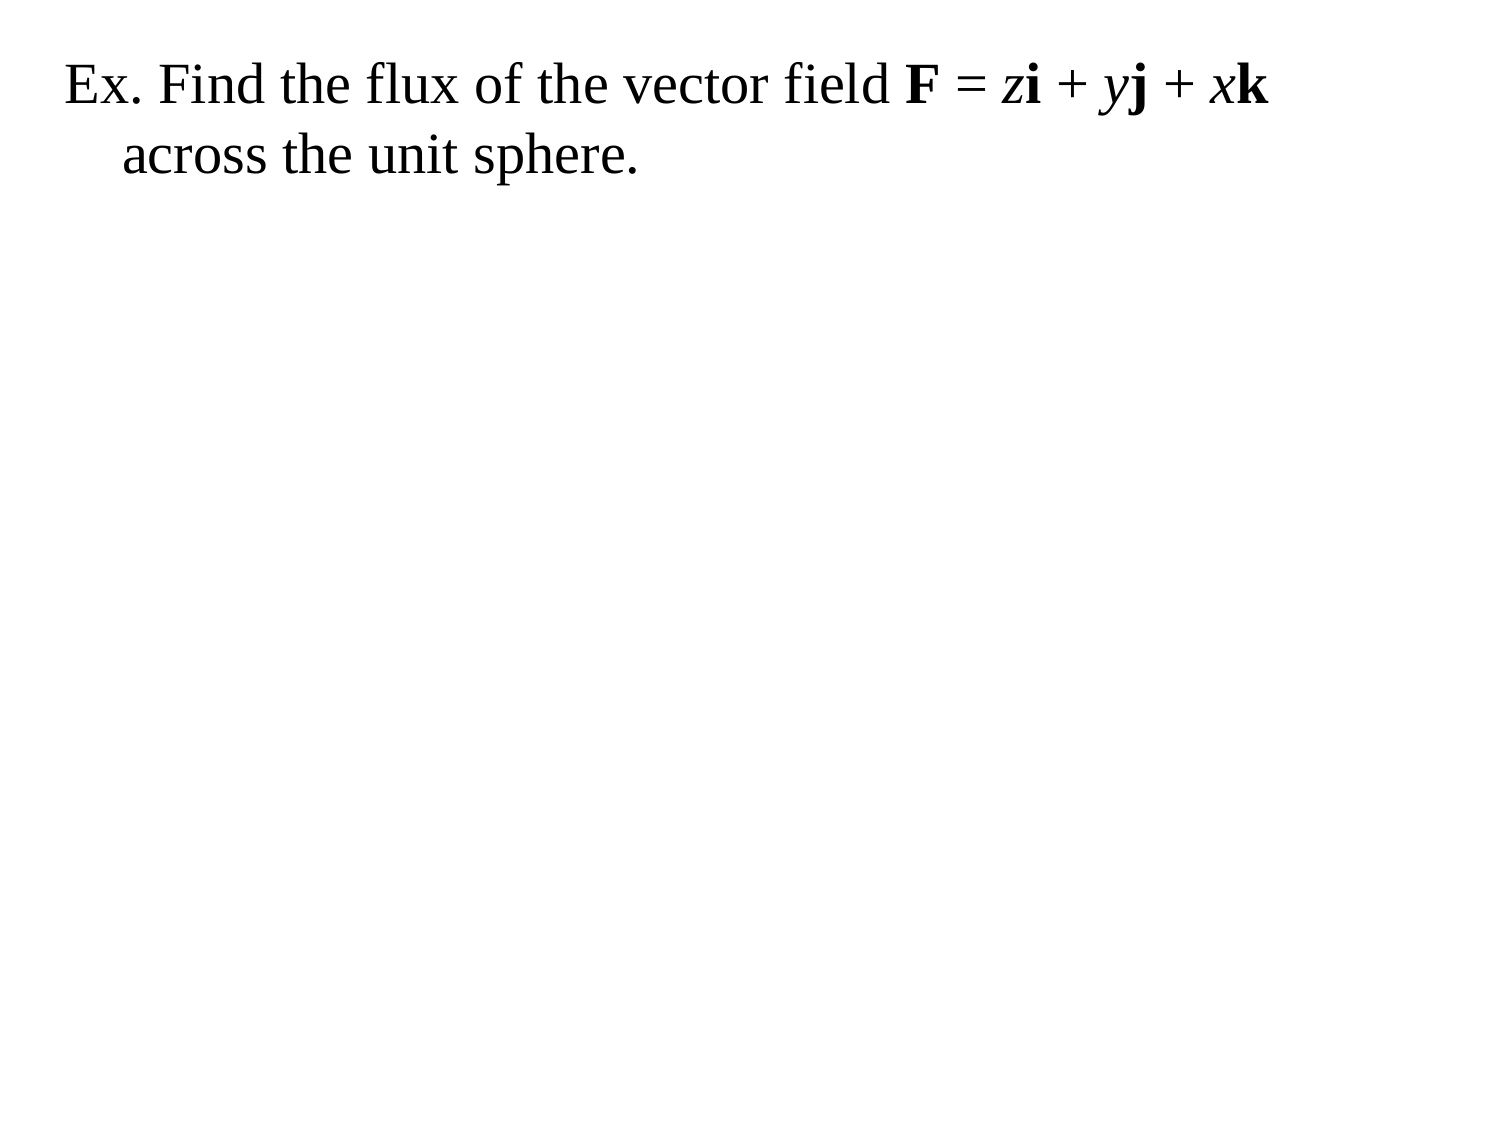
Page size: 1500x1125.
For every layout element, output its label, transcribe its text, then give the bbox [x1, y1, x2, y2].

text_box Ex. Find the flux of the vector field F = zi + yj + xk across the unit sphere. [50, 37, 1438, 193]
